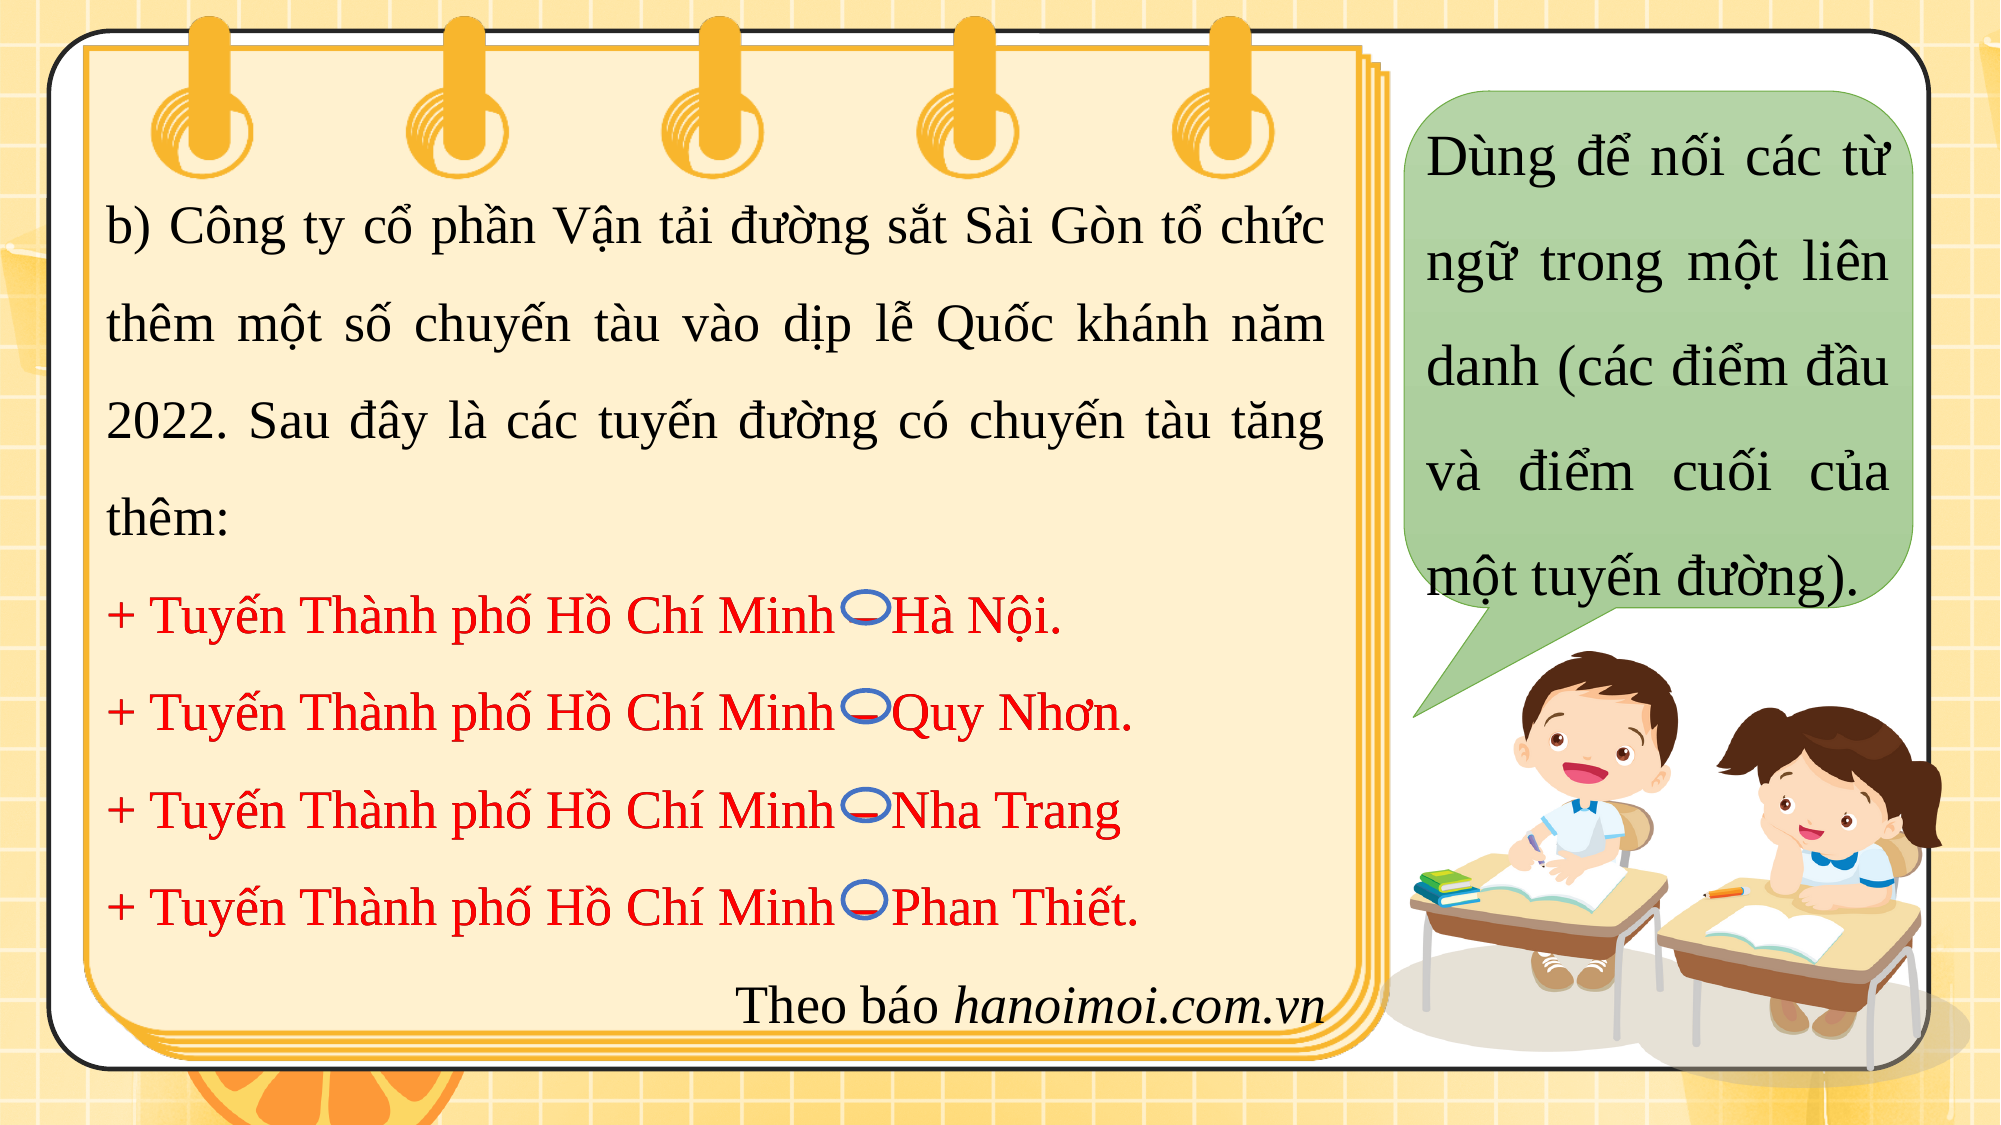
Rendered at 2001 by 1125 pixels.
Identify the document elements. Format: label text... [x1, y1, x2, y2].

text_box Dùng để nối các từ ngữ trong một liên danh (các điểm đầu và điểm cuối của một tuyến đường). [1474, 75, 1906, 615]
picture [0, 0, 2000, 1125]
text_box [1474, 651, 1971, 1088]
text_box [1906, 141, 1914, 558]
text_box [1474, 615, 1604, 686]
